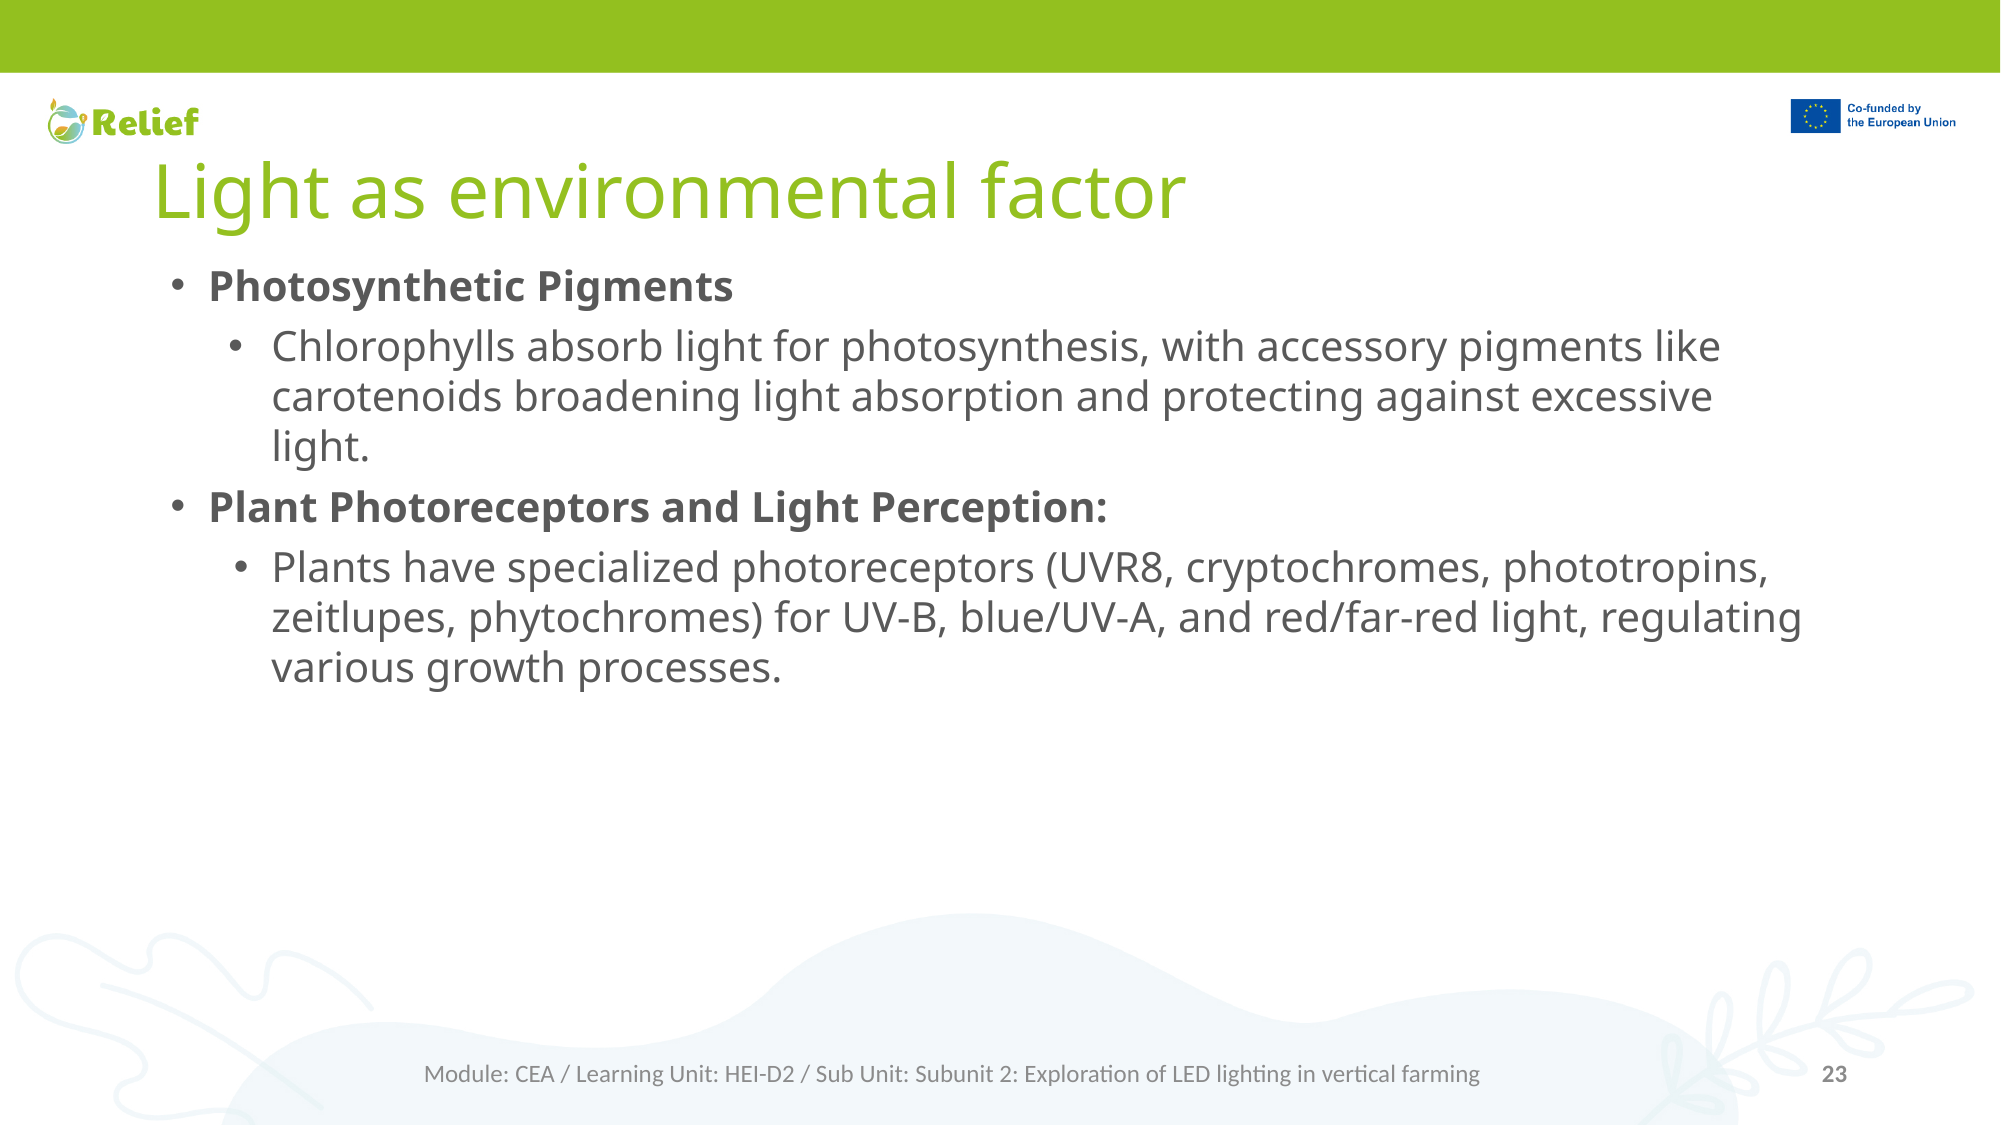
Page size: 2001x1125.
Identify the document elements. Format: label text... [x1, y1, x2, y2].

footer Module: CEA / Learning Unit: HEI-D2 / Sub Unit: Subunit 2: Exploration of LED lighting in vertical farming [137, 1023, 1775, 1122]
list Photosynthetic Pigments Chlorophylls absorb light for photosynthesis, with accessory pigments like carotenoids broadening light absorption and protecting against excessive light. Plant Photoreceptors and Light Perception: Plants have specialized photoreceptors (UVR8, cryptochromes, phototropins, zeitlupes, phytochromes) for UV-B, blue/UV-A, and red/far-red light, regulating various growth processes. [80, 251, 1822, 1076]
picture [0, 0, 2001, 1125]
slide_number 23 [1787, 1042, 1863, 1103]
title Light as environmental factor [137, 111, 1863, 278]
